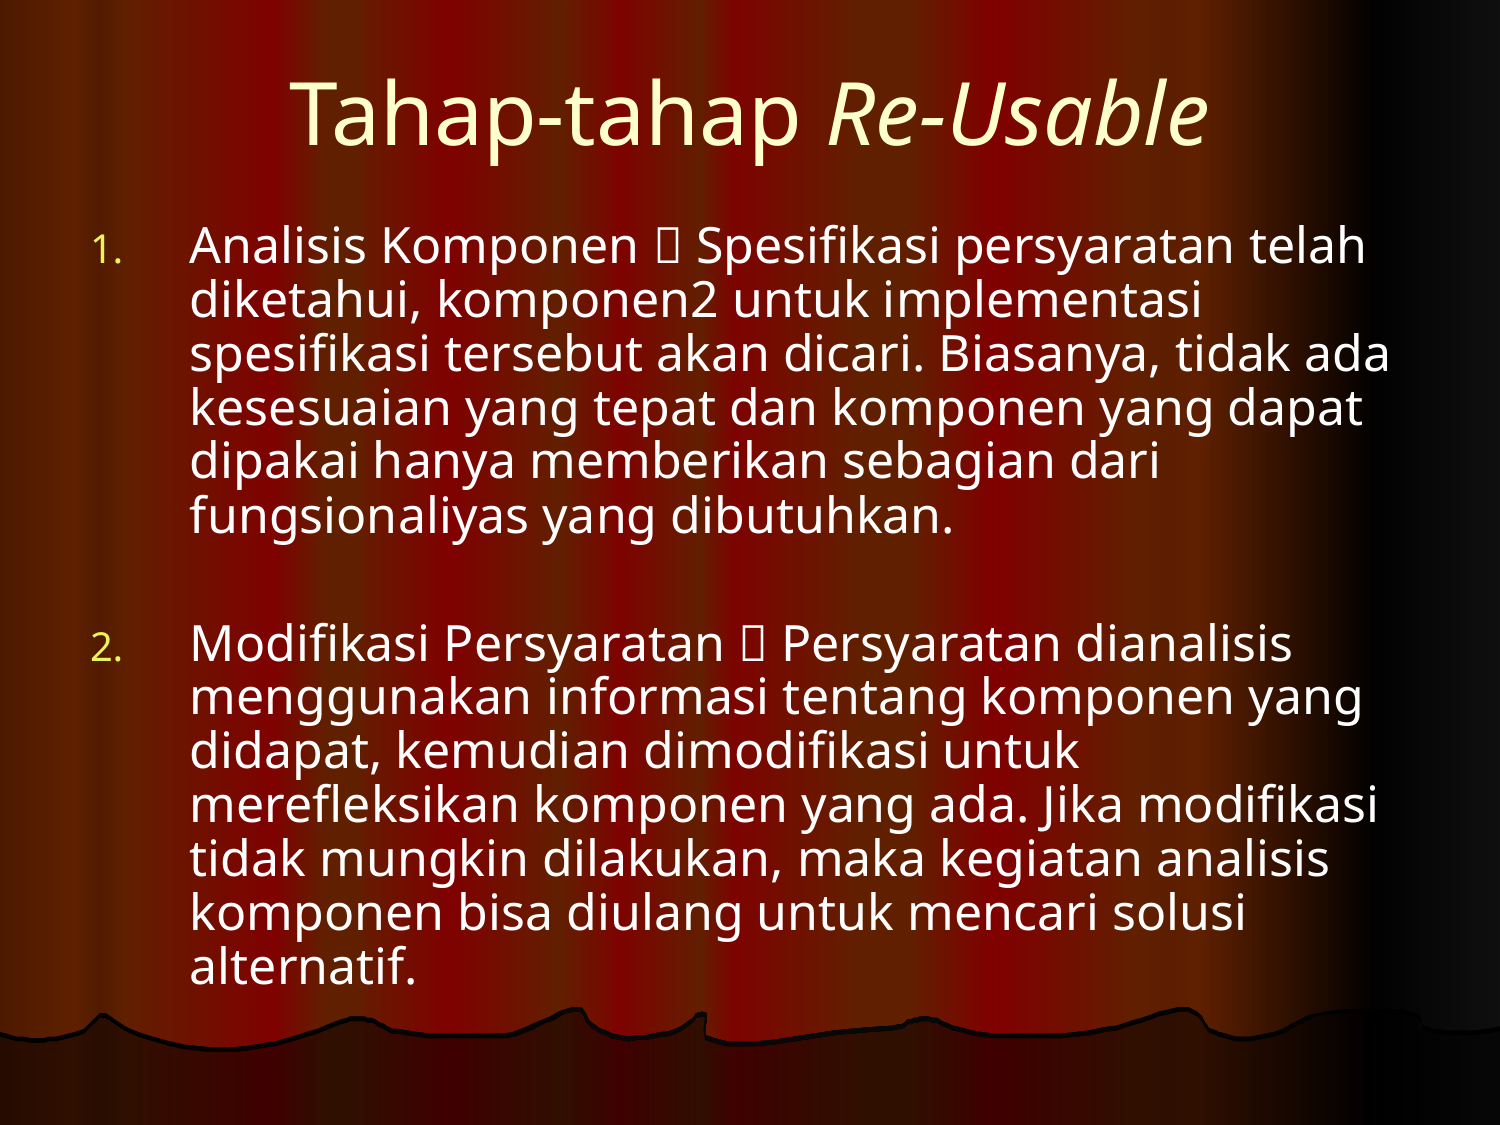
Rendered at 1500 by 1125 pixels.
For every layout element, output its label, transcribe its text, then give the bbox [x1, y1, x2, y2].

list Analisis Komponen  Spesifikasi persyaratan telah diketahui, komponen2 untuk implementasi spesifikasi tersebut akan dicari. Biasanya, tidak ada kesesuaian yang tepat dan komponen yang dapat dipakai hanya memberikan sebagian dari fungsionaliyas yang dibutuhkan. Modifikasi Persyaratan  Persyaratan dianalisis menggunakan informasi tentang komponen yang didapat, kemudian dimodifikasi untuk merefleksikan komponen yang ada. Jika modifikasi tidak mungkin dilakukan, maka kegiatan analisis komponen bisa diulang untuk mencari solusi alternatif. [74, 212, 1426, 1063]
title Tahap-tahap Re-Usable [74, 45, 1426, 176]
